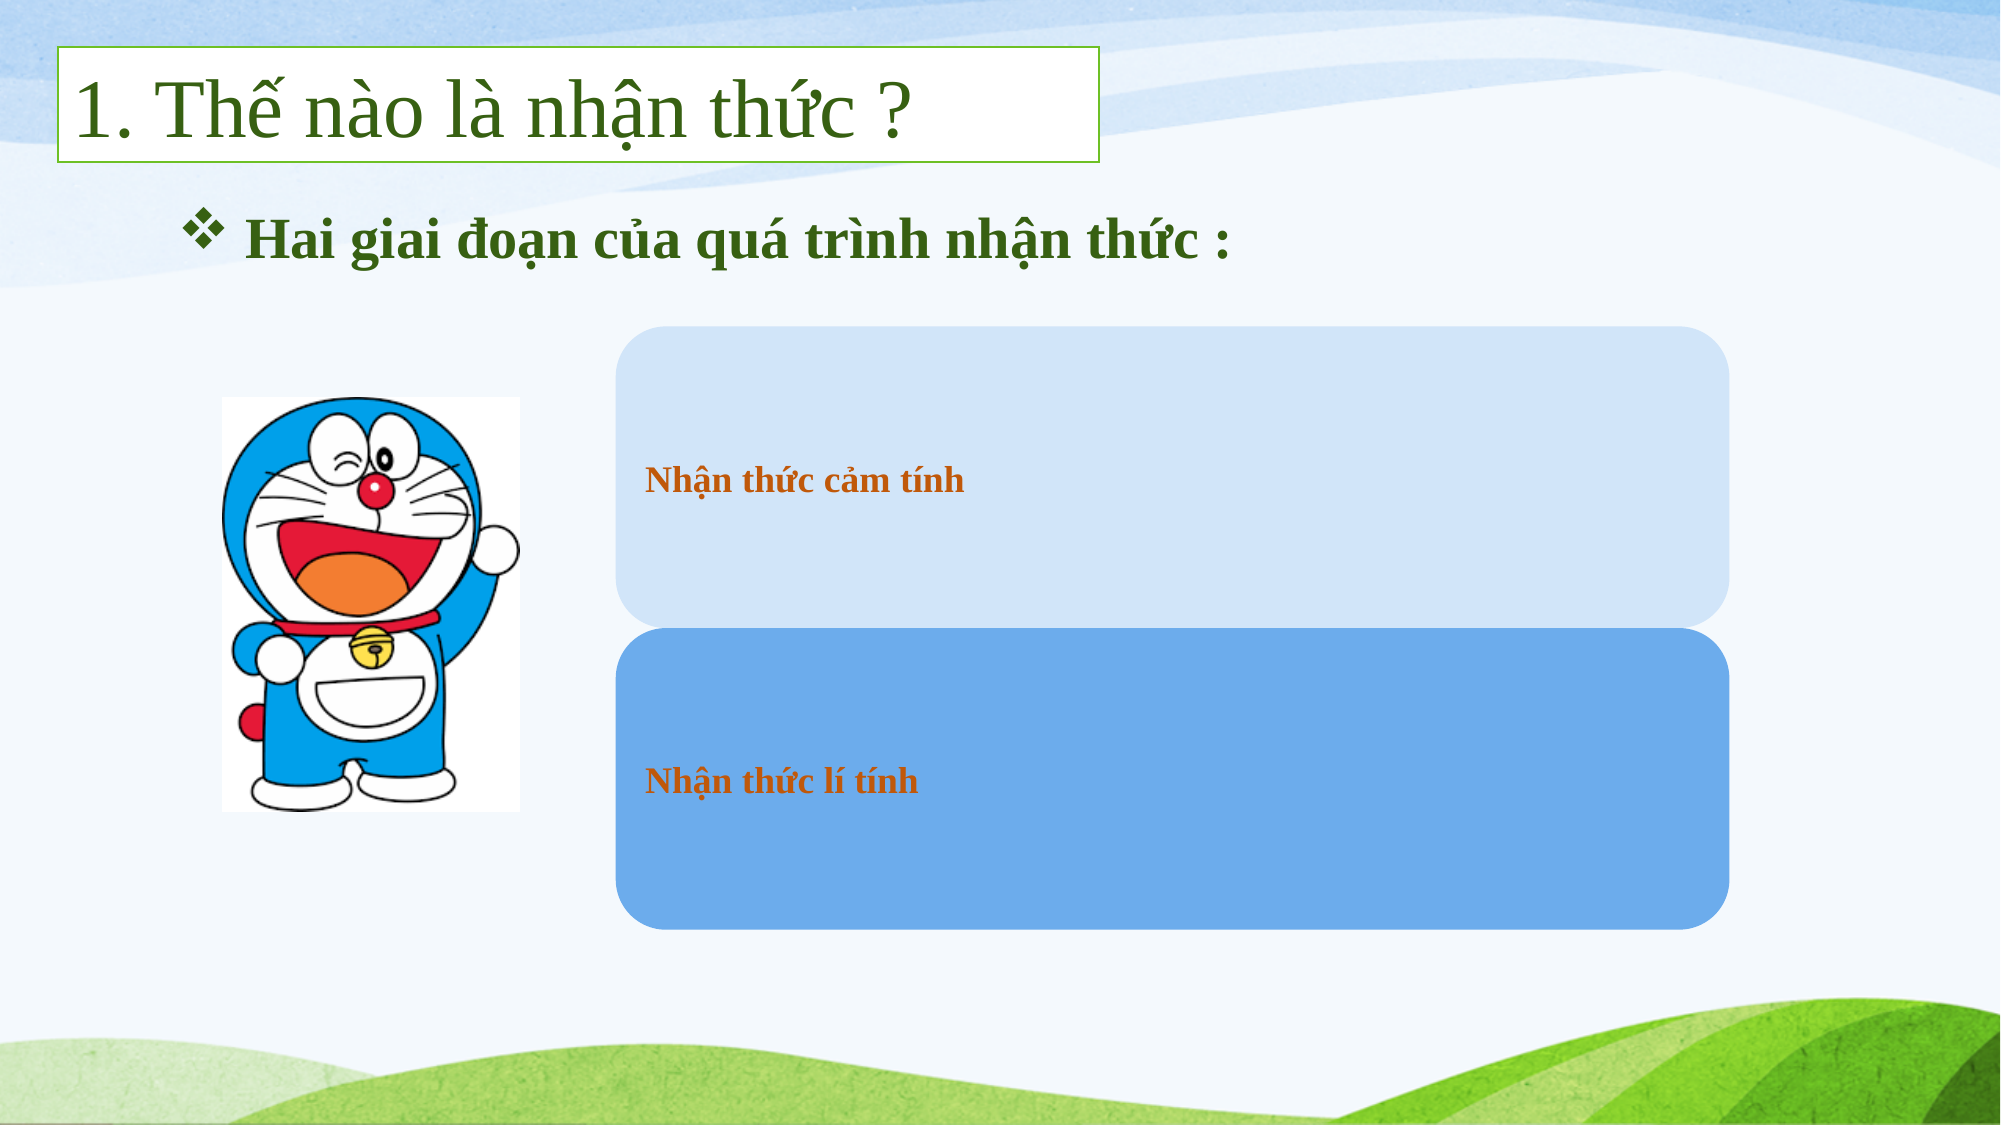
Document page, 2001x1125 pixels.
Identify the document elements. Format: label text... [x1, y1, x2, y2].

text_box 1. Thế nào là nhận thức ? [57, 46, 1100, 163]
text_box Hai giai đoạn của quá trình nhận thức : [162, 192, 1265, 278]
picture [0, 0, 2001, 1125]
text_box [615, 326, 1730, 930]
